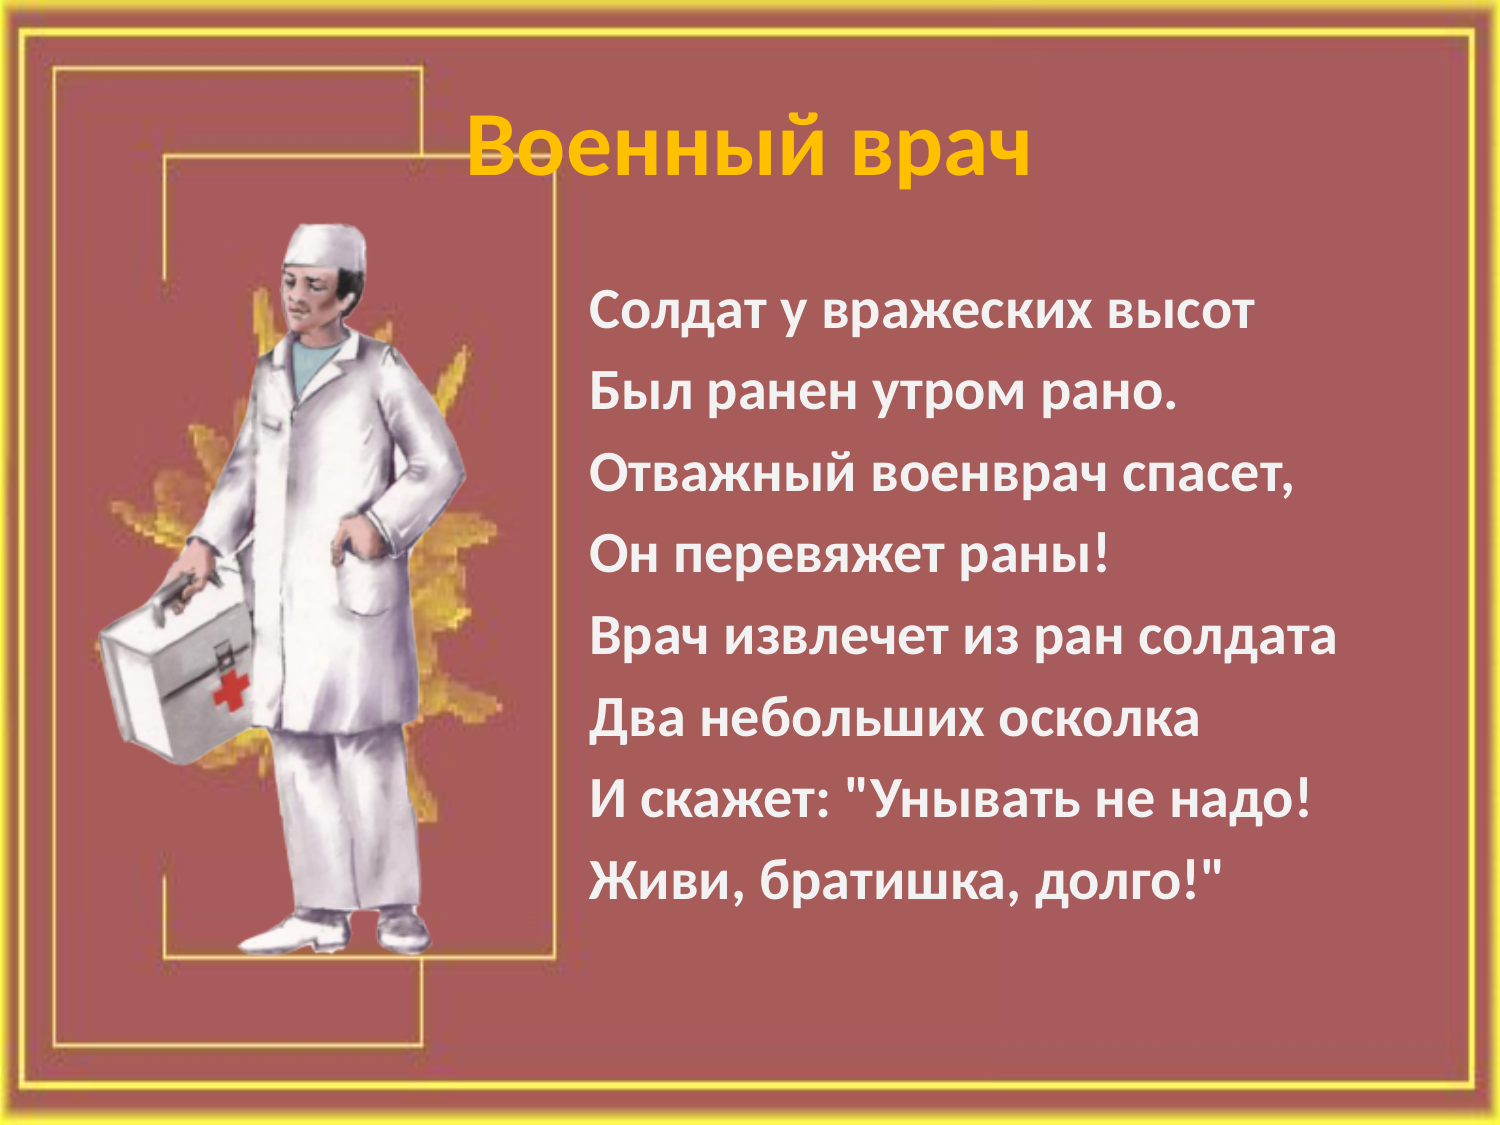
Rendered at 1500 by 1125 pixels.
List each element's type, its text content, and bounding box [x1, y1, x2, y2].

title Военный врач [74, 44, 1426, 233]
list Солдат у вражеских высот Был ранен утром рано. Отважный военврач спасет, Он перевяжет раны! Врач извлечет из ран солдата Два небольших осколка И скажет: "Унывать не надо! Живи, братишка, долго!" [573, 262, 1426, 1006]
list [58, 187, 505, 971]
